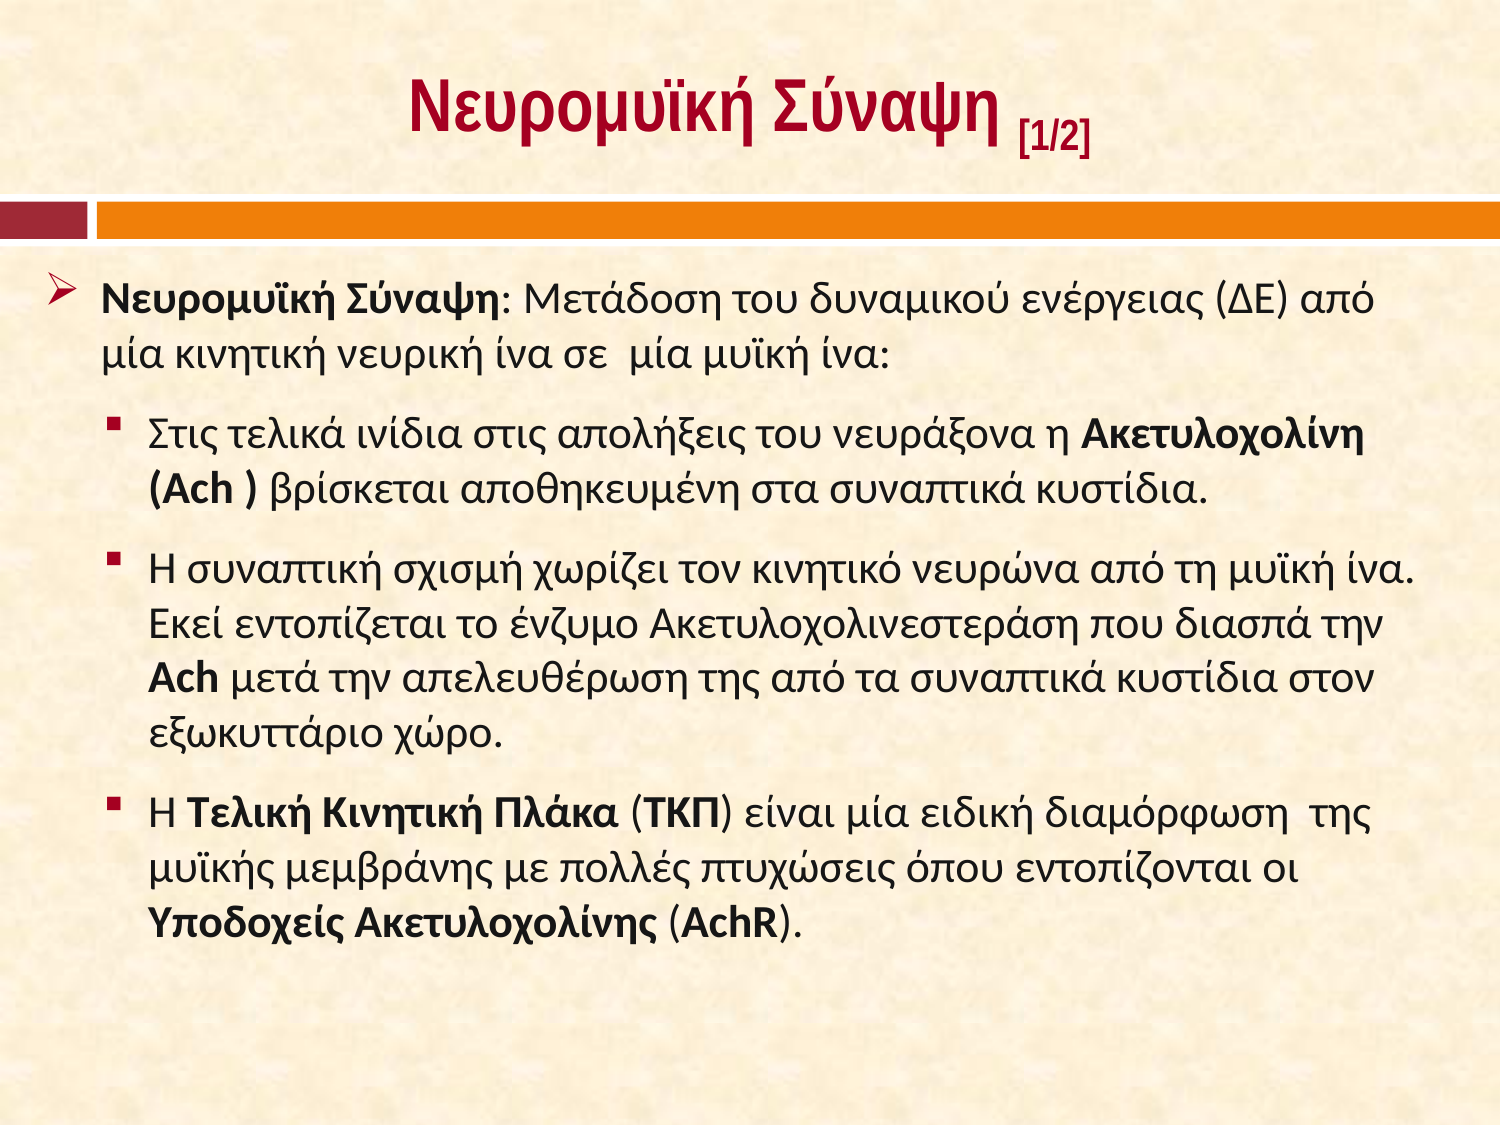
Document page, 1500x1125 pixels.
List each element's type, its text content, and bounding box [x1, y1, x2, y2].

title Νευρομυϊκή Σύναψη [1/2] [74, 30, 1426, 185]
picture [0, 247, 1500, 1125]
list Νευρομυϊκή Σύναψη: Μετάδοση του δυναμικού ενέργειας (ΔΕ) από μία κινητική νευρική ίνα σε μία μυϊκή ίνα: Στις τελικά ινίδια στις απολήξεις του νευράξονα η Ακετυλοχολίνη (Ach ) βρίσκεται αποθηκευμένη στα συναπτικά κυστίδια. Η συναπτική σχισμή χωρίζει τον κινητικό νευρώνα από τη μυϊκή ίνα. Εκεί εντοπίζεται το ένζυμο Ακετυλοχολινεστεράση που διασπά την Ach μετά την απελευθέρωση της από τα συναπτικά κυστίδια στον εξωκυττάριο χώρο. Η Τελική Κινητική Πλάκα (ΤΚΠ) είναι μία ειδική διαμόρφωση της μυϊκής μεμβράνης με πολλές πτυχώσεις όπου εντοπίζονται οι Υποδοχείς Ακετυλοχολίνης (AchR). [29, 259, 1448, 1125]
picture [0, 0, 1500, 194]
